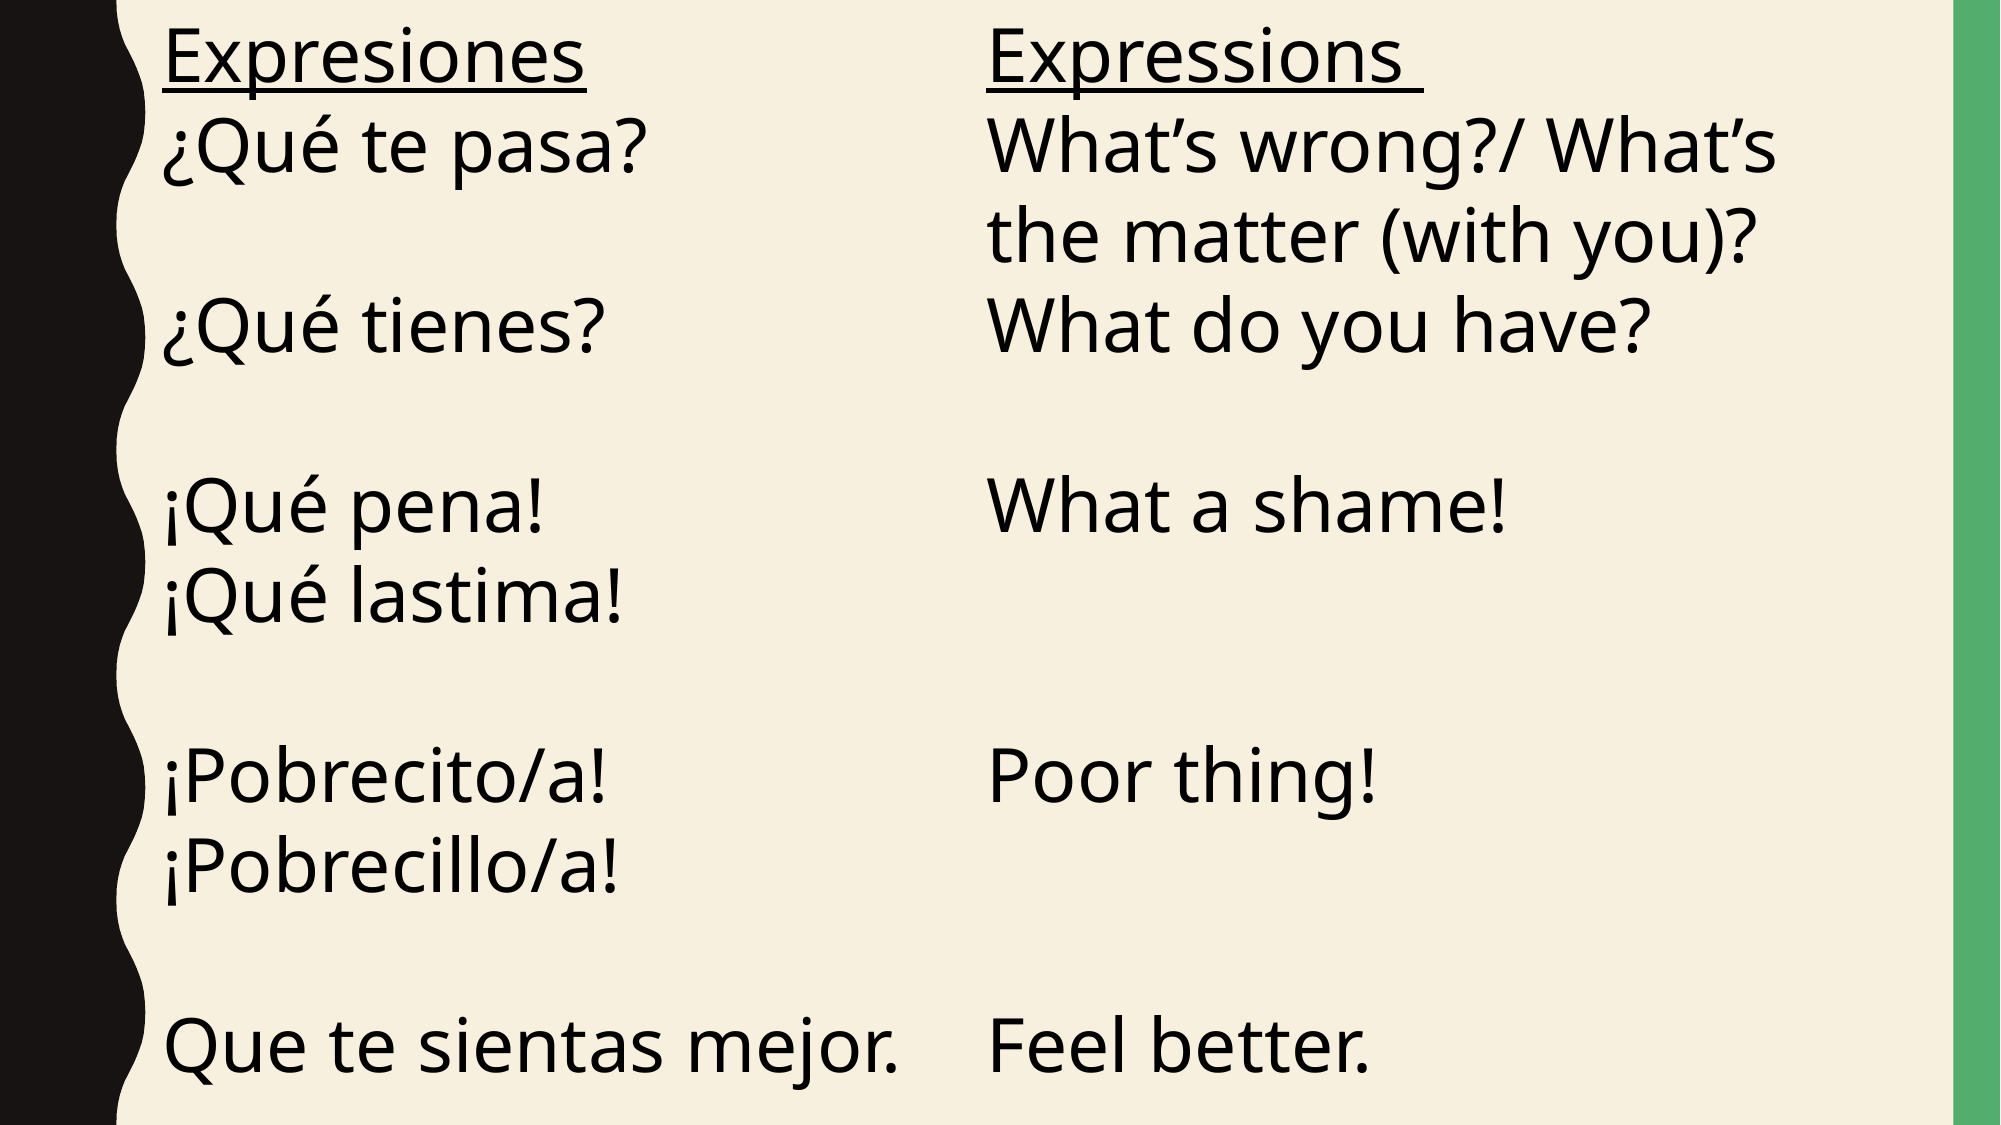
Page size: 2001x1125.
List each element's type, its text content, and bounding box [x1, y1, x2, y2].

text_box Expresiones ¿Qué te pasa? ¿Qué tienes? ¡Qué pena! ¡Qué lastima! ¡Pobrecito/a! ¡Pobrecillo/a! Que te sientas mejor. Expressions What’s wrong?/ What’s the matter (with you)? What do you have? What a shame! Poor thing! Feel better. [147, 0, 1826, 1125]
